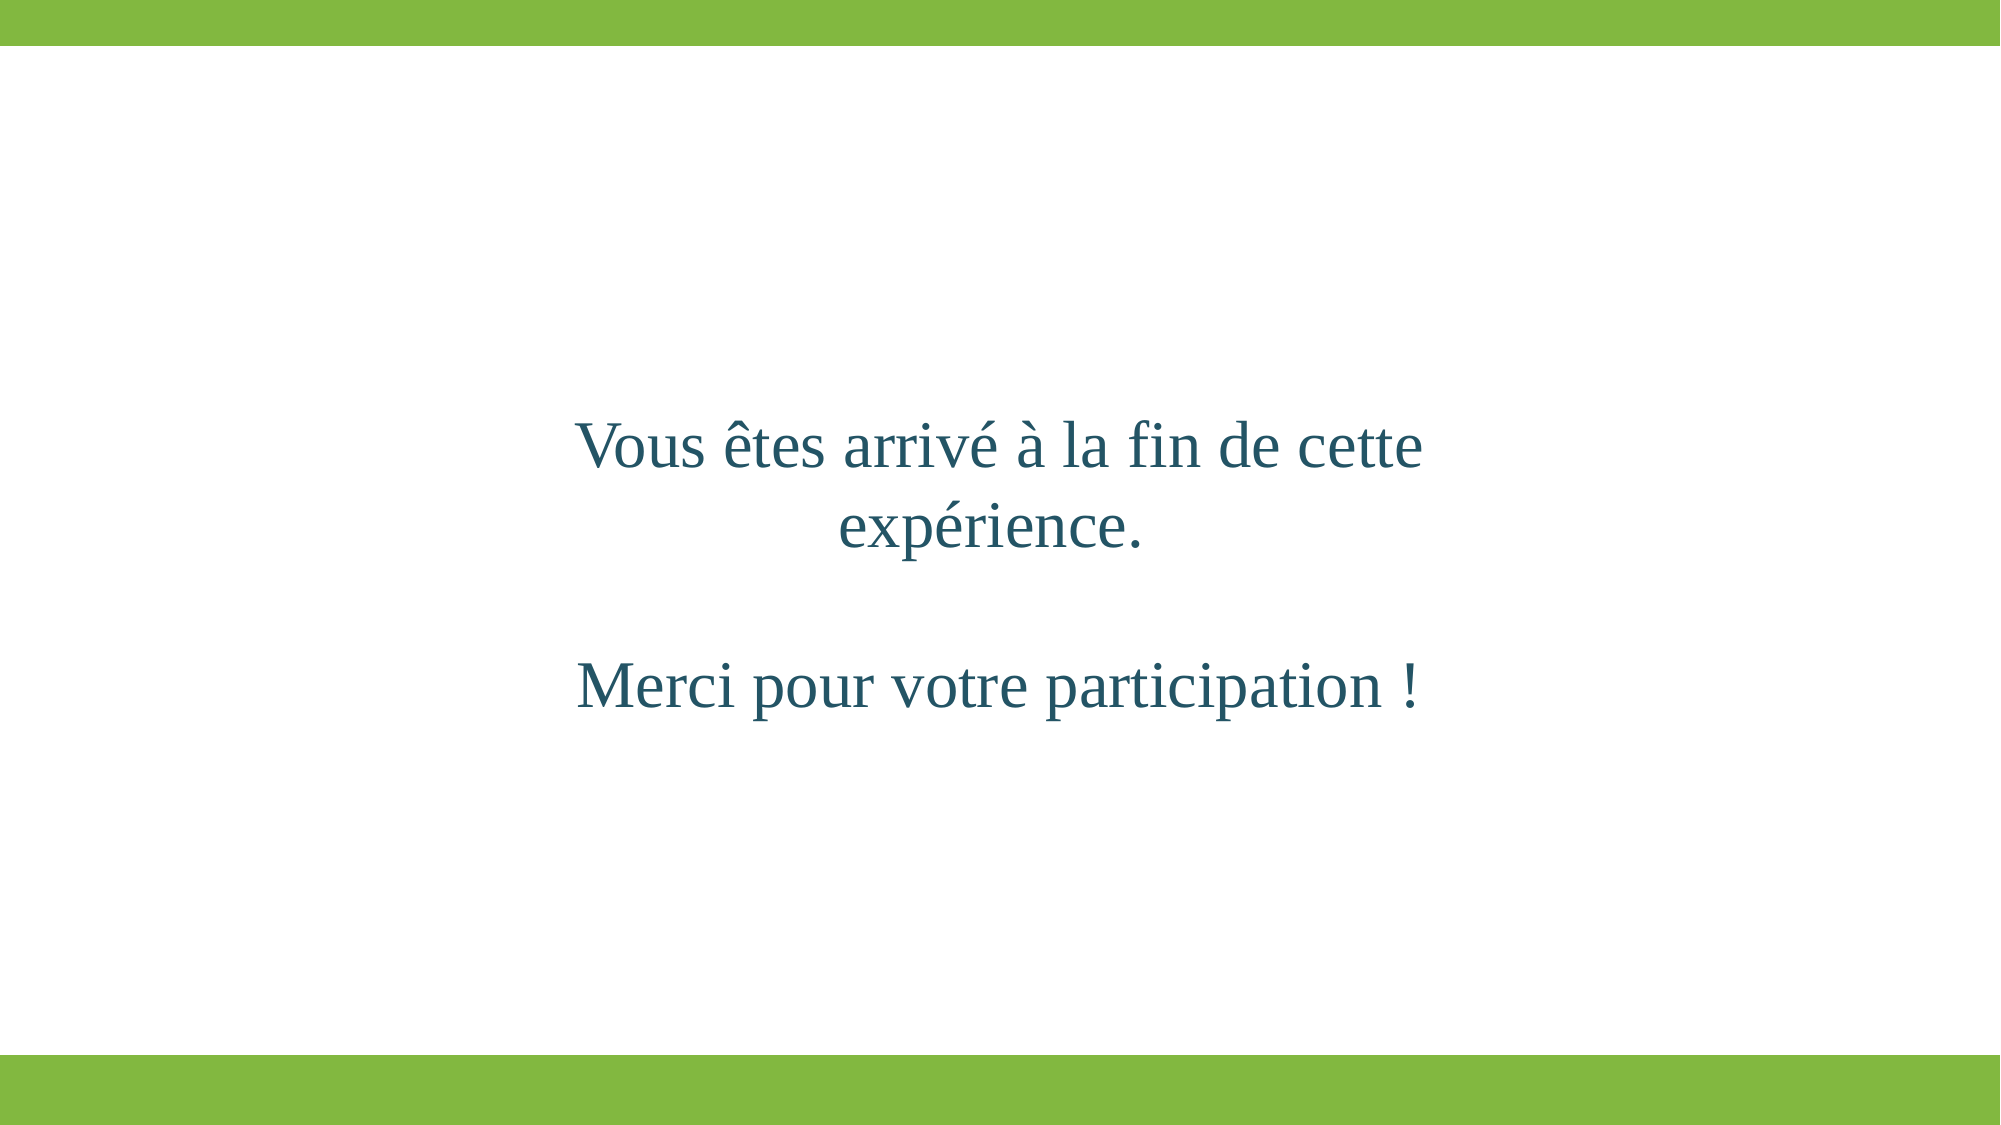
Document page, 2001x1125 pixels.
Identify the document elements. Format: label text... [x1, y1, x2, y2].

text_box Vous êtes arrivé à la fin de cette expérience. Merci pour votre participation ! [433, 393, 1567, 728]
text_box [0, 1055, 2000, 1125]
text_box [0, 0, 2000, 46]
